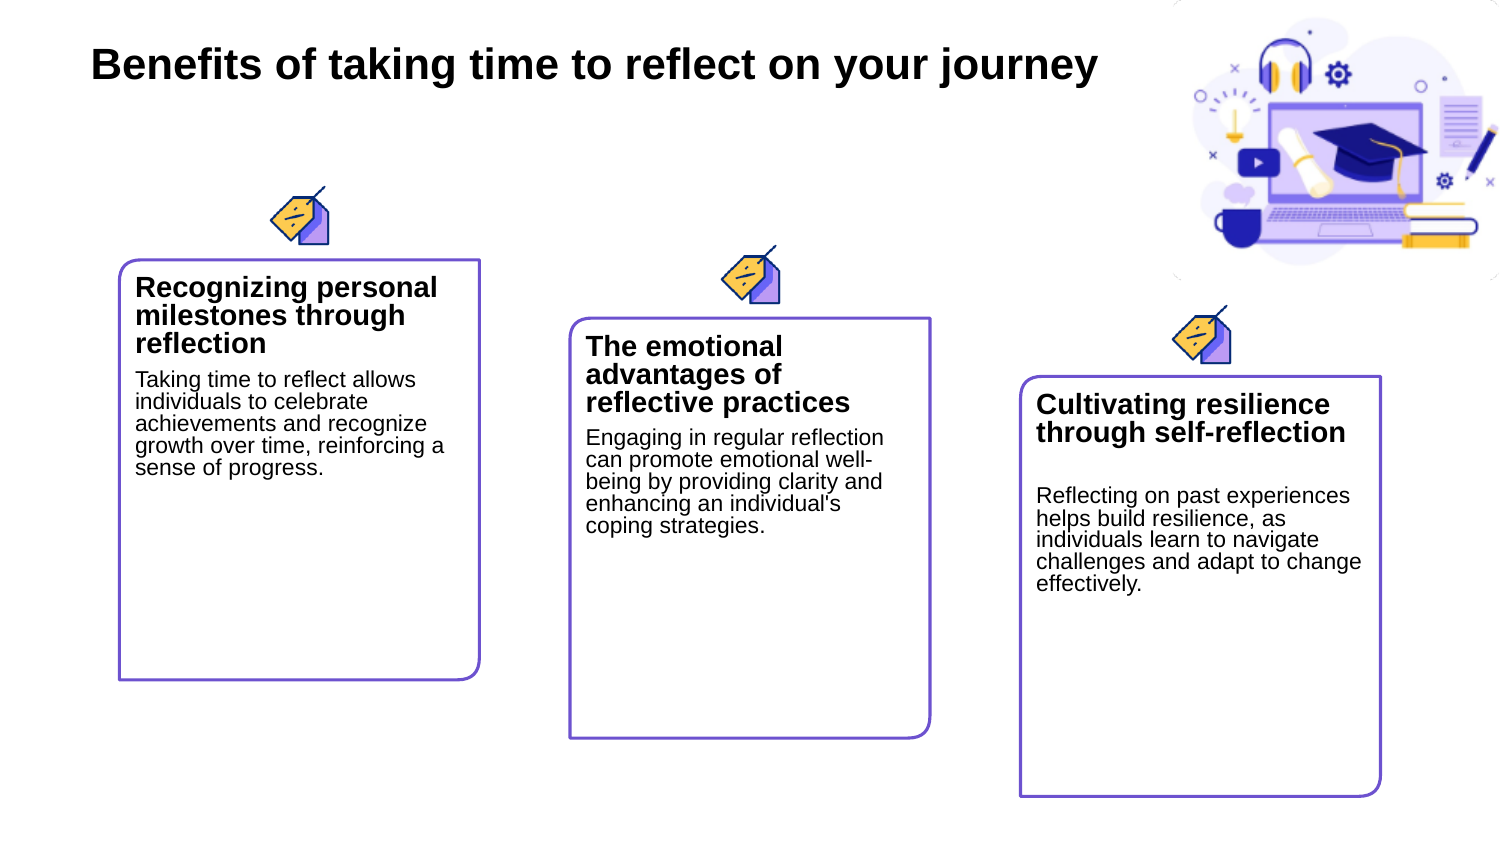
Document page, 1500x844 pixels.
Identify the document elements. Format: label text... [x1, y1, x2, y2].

text_box [569, 554, 930, 739]
text_box Cultivating resilience through self-reflection [1020, 376, 1381, 464]
text_box The emotional advantages of reflective practices [569, 318, 930, 412]
text_box Taking time to reflect allows individuals to celebrate achievements and recognize growth over time, reinforcing a sense of progress. [119, 354, 480, 496]
picture [712, 236, 788, 312]
text_box Recognizing personal milestones through reflection [119, 259, 480, 354]
text_box Engaging in regular reflection can promote emotional well-being by providing clarity and enhancing an individual's coping strategies. [569, 412, 930, 554]
picture [1172, 0, 1500, 281]
picture [261, 177, 337, 253]
text_box Benefits of taking time to reflect on your journey [74, 30, 1172, 104]
text_box [1020, 612, 1381, 797]
picture [1162, 296, 1239, 372]
text_box Reflecting on past experiences helps build resilience, as individuals learn to navigate challenges and adapt to change effectively. [1020, 470, 1381, 612]
text_box [1020, 464, 1381, 470]
text_box [119, 496, 480, 680]
